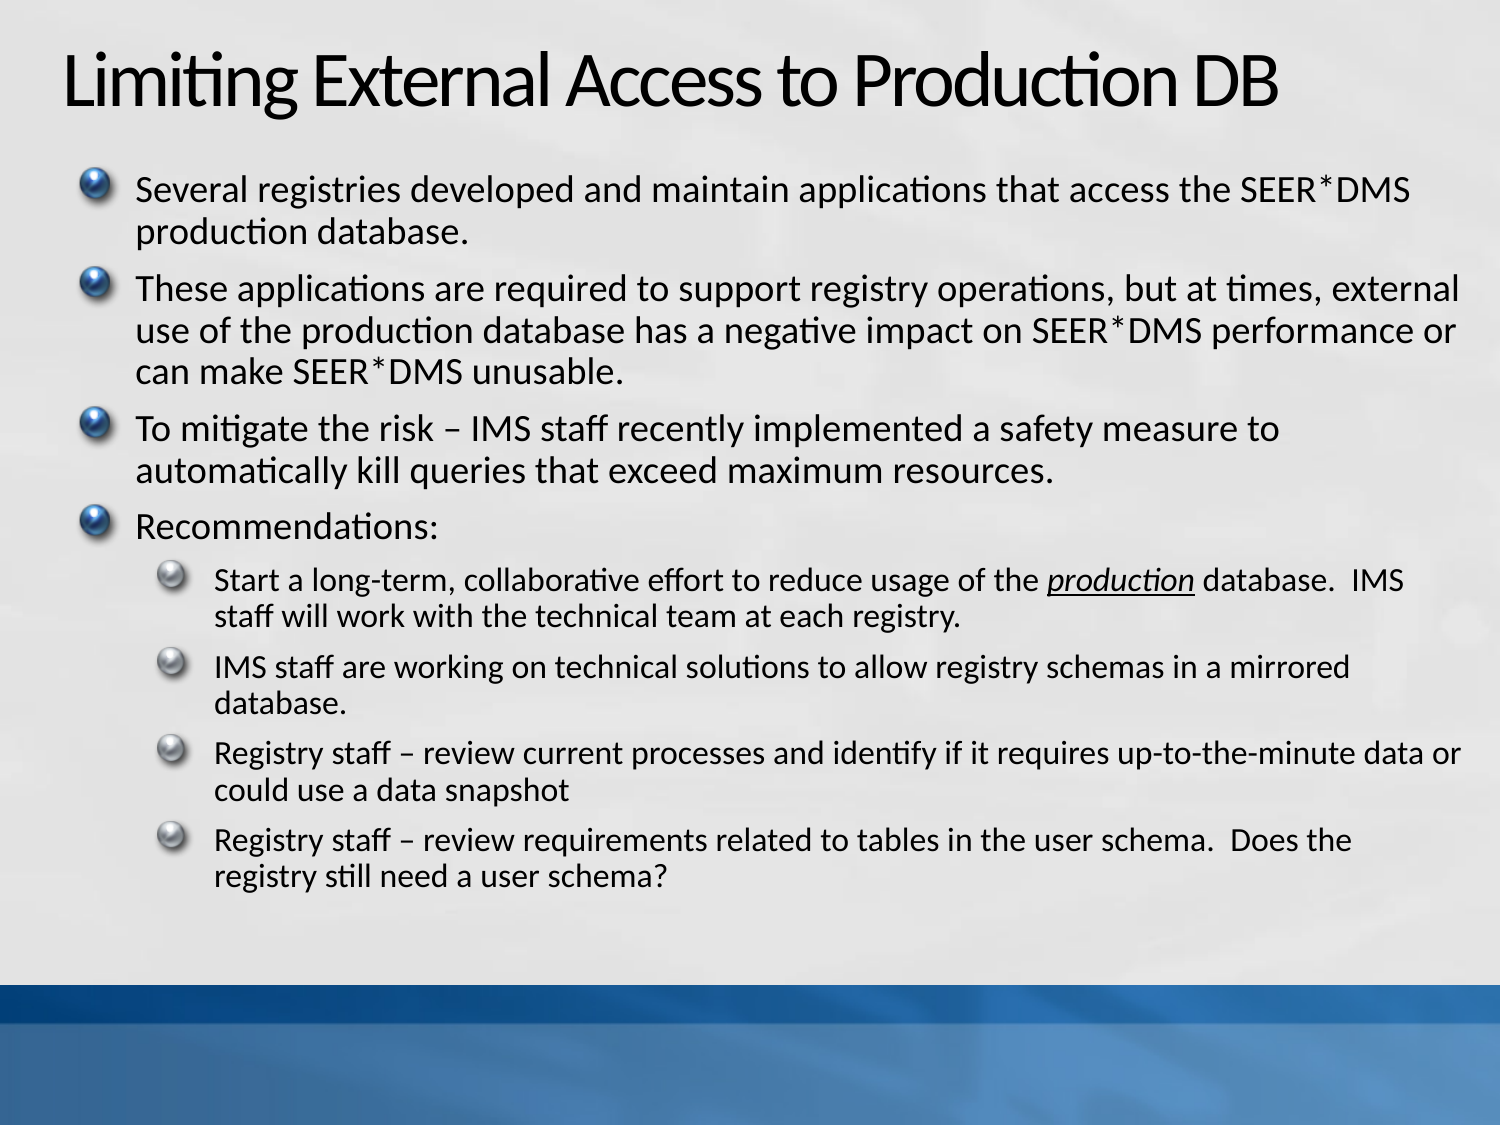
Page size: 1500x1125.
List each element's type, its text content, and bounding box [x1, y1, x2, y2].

list Several registries developed and maintain applications that access the SEER*DMS production database. These applications are required to support registry operations, but at times, external use of the production database has a negative impact on SEER*DMS performance or can make SEER*DMS unusable. To mitigate the risk – IMS staff recently implemented a safety measure to automatically kill queries that exceed maximum resources. Recommendations: Start a long-term, collaborative effort to reduce usage of the production database. IMS staff will work with the technical team at each registry. IMS staff are working on technical solutions to allow registry schemas in a mirrored database. Registry staff – review current processes and identify if it requires up-to-the-minute data or could use a data snapshot Registry staff – review requirements related to tables in the user schema. Does the registry still need a user schema? [75, 169, 1463, 900]
title Limiting External Access to Production DB [62, 37, 1438, 170]
picture [0, 0, 1500, 1125]
